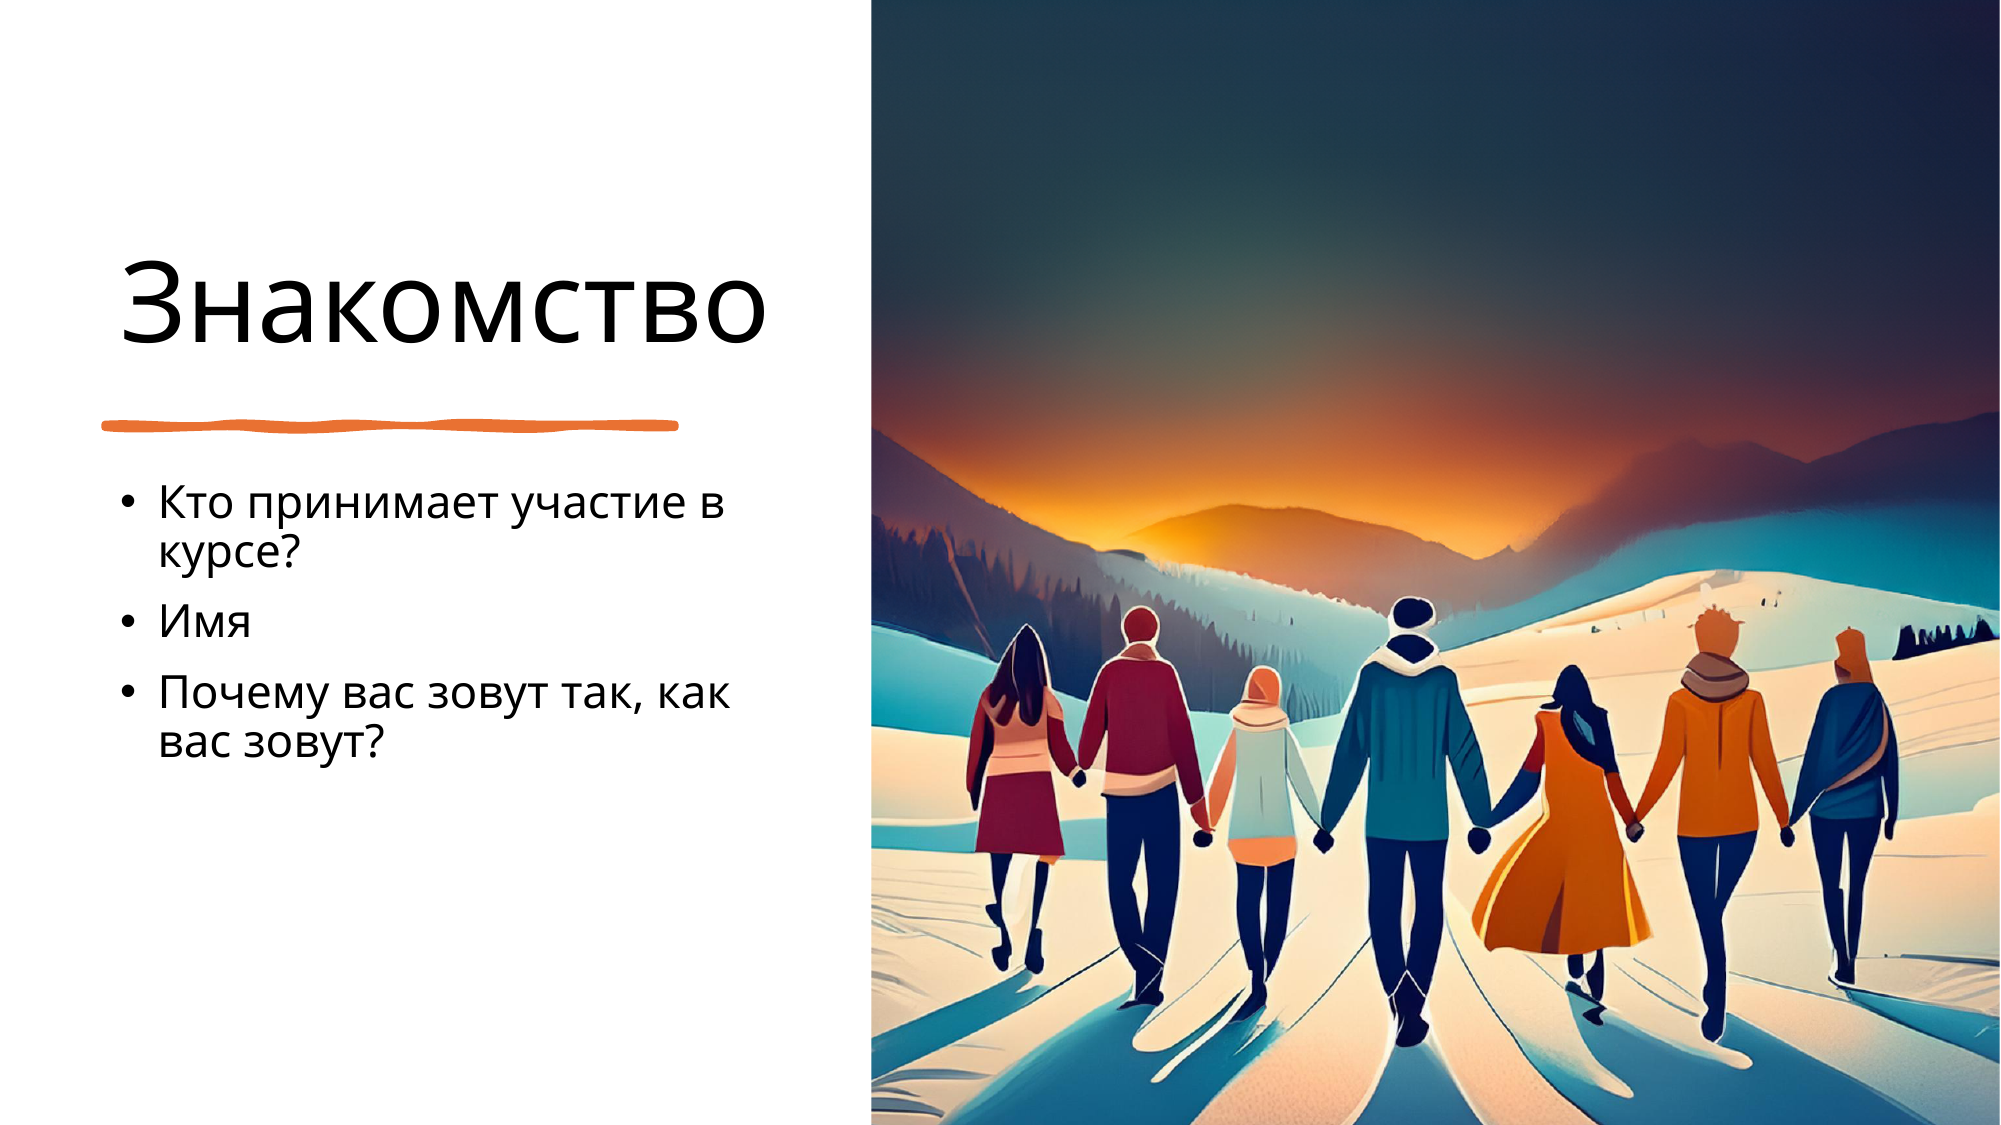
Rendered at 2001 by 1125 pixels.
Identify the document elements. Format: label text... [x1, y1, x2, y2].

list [870, 0, 2000, 1125]
text_box [103, 420, 677, 432]
title Знакомство [105, 53, 822, 375]
text_box [0, 0, 870, 1125]
list Кто принимает участие в курсе? Имя Почему вас зовут так, как вас зовут? [105, 471, 802, 1016]
